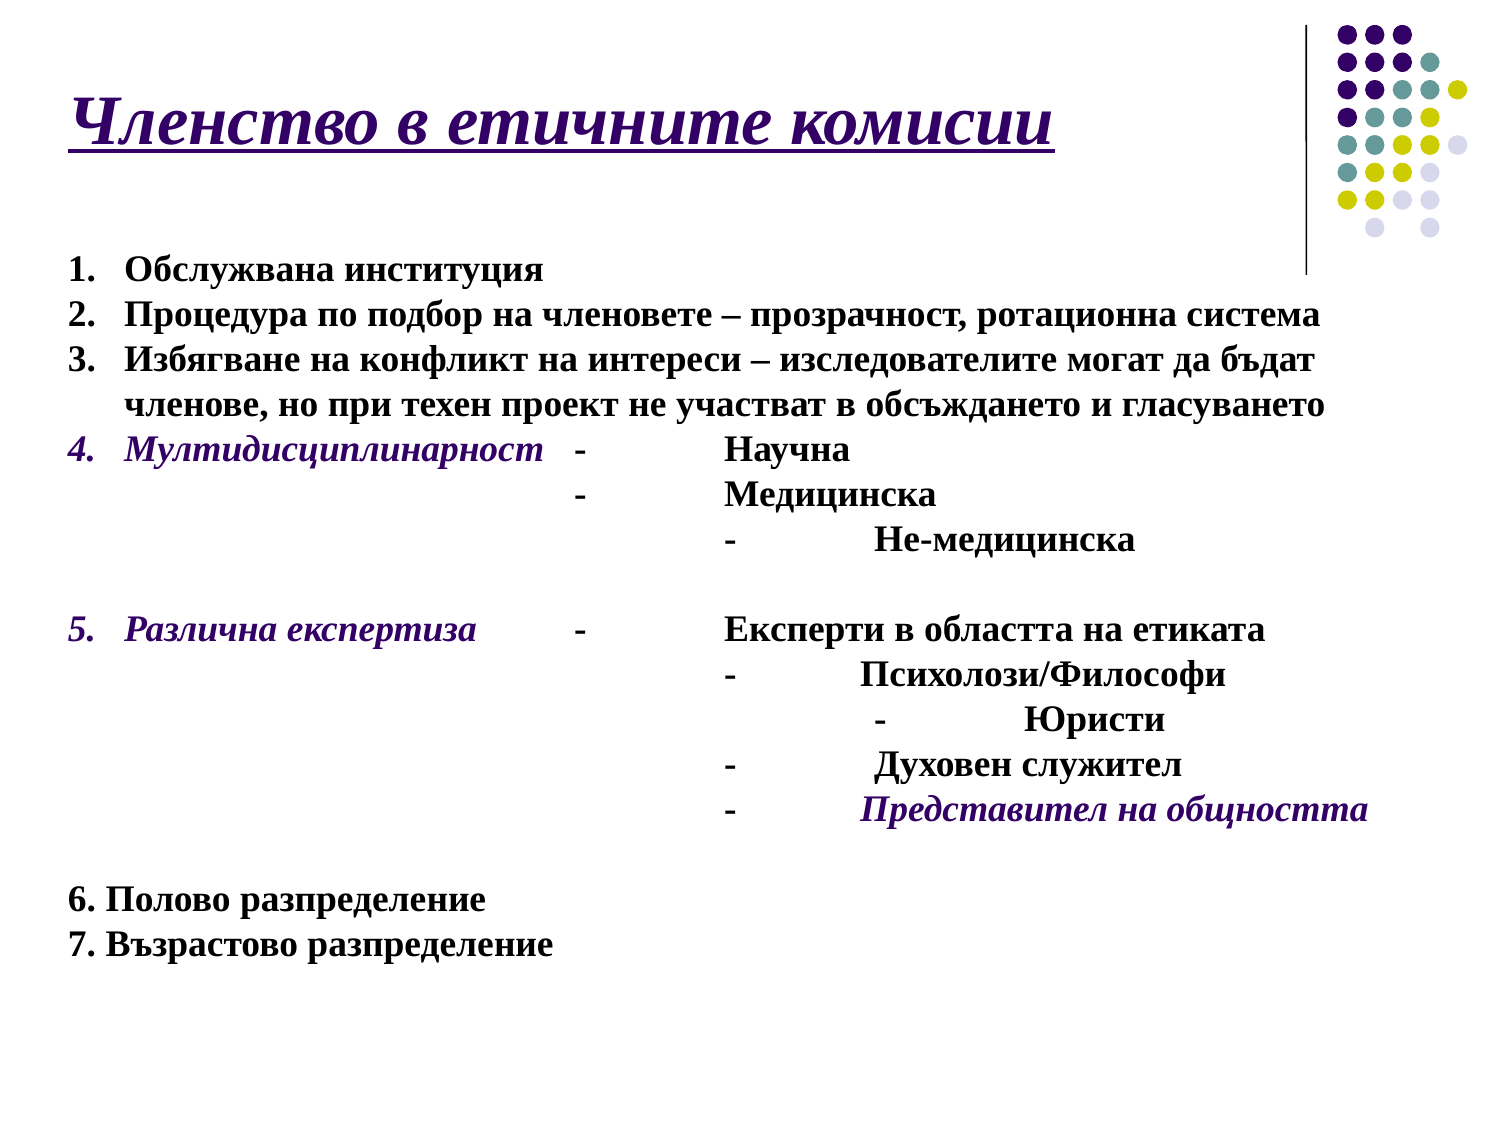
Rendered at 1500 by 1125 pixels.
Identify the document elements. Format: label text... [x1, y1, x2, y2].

text_box Членство в етичните комисии Обслужвана институция Процедура по подбор на членовете – прозрачност, ротационна система Избягване на конфликт на интереси – изследователите могат да бъдат членове, но при техен проект не участват в обсъждането и гласуването Мултидисциплинарност - Научна - Медицинска - Не-медицинска Различна експертиза - Експерти в областта на етиката - Психолози/Философи - Юристи - Духовен служител - Представител на общността 6. Полово разпределение 7. Възрастово разпределение [53, 66, 1447, 1016]
